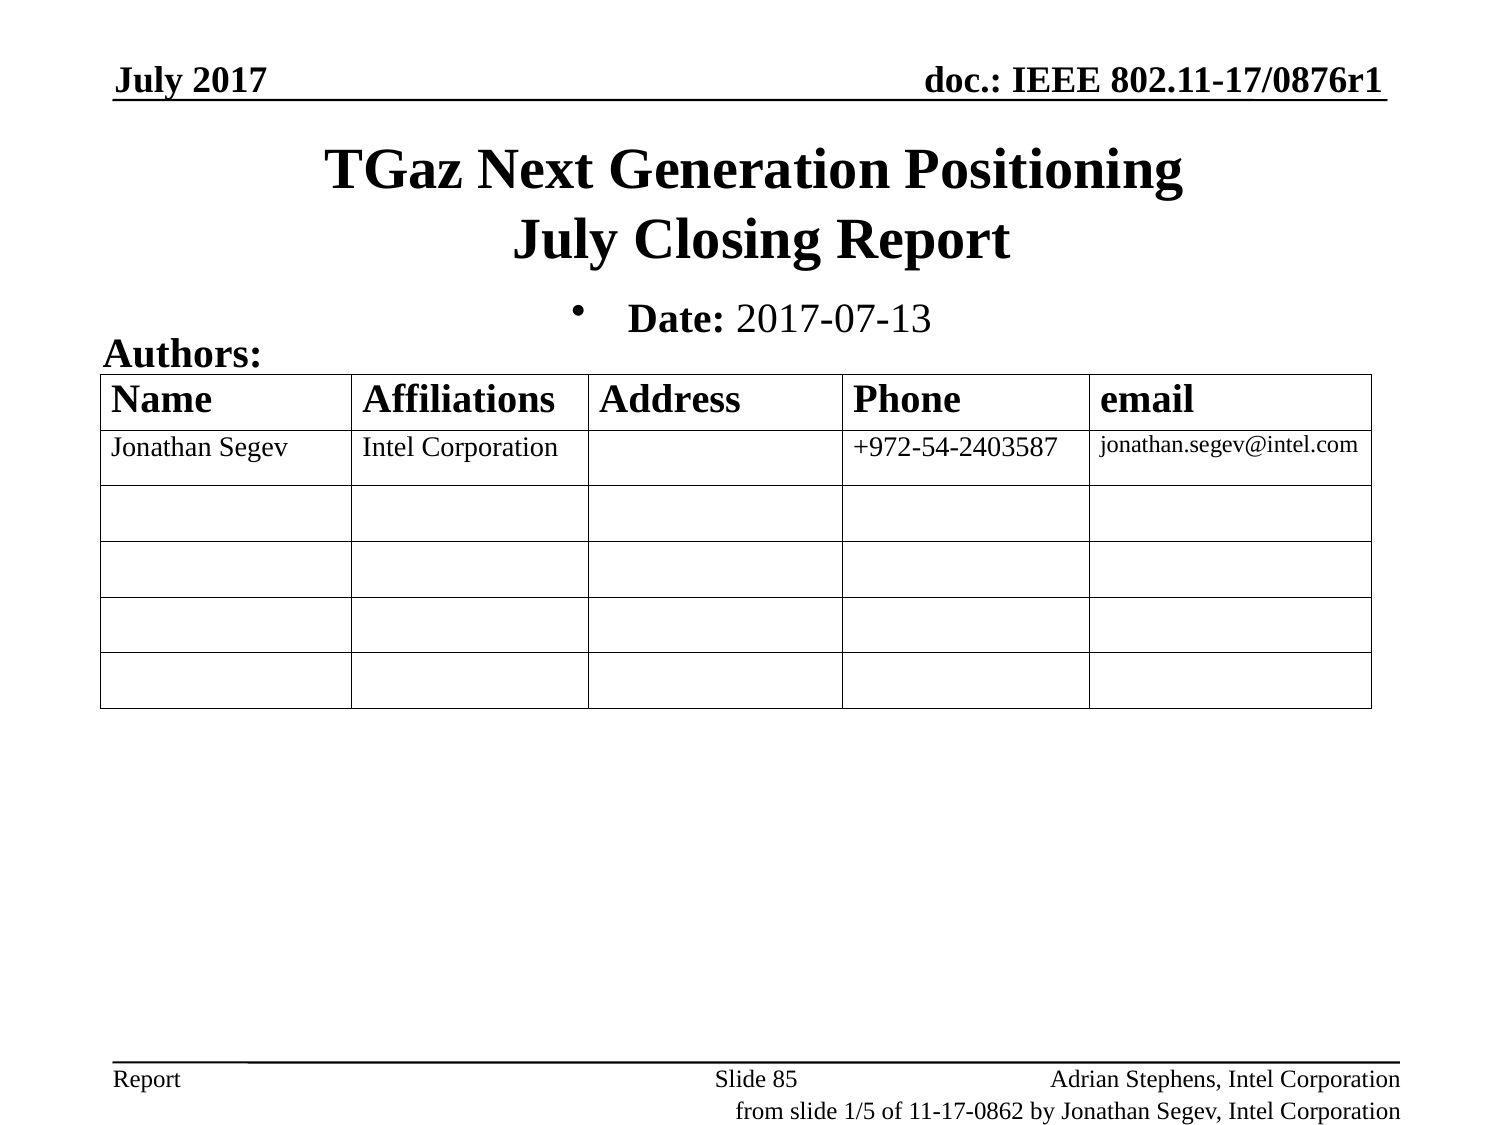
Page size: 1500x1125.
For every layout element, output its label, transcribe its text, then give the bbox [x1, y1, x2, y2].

title TGaz Next Generation Positioning July Closing Report [64, 112, 1459, 288]
list Date: 2017-07-13 [114, 282, 1390, 348]
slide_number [114, 54, 374, 101]
footer Adrian Stephens, Intel Corporation [902, 1061, 1402, 1087]
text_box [84, 373, 1398, 778]
slide_number Slide 85 [711, 1061, 801, 1087]
text_box from slide 1/5 of 11-17-0862 by Jonathan Segev, Intel Corporation [343, 1087, 1417, 1125]
text_box Authors: [87, 318, 325, 372]
